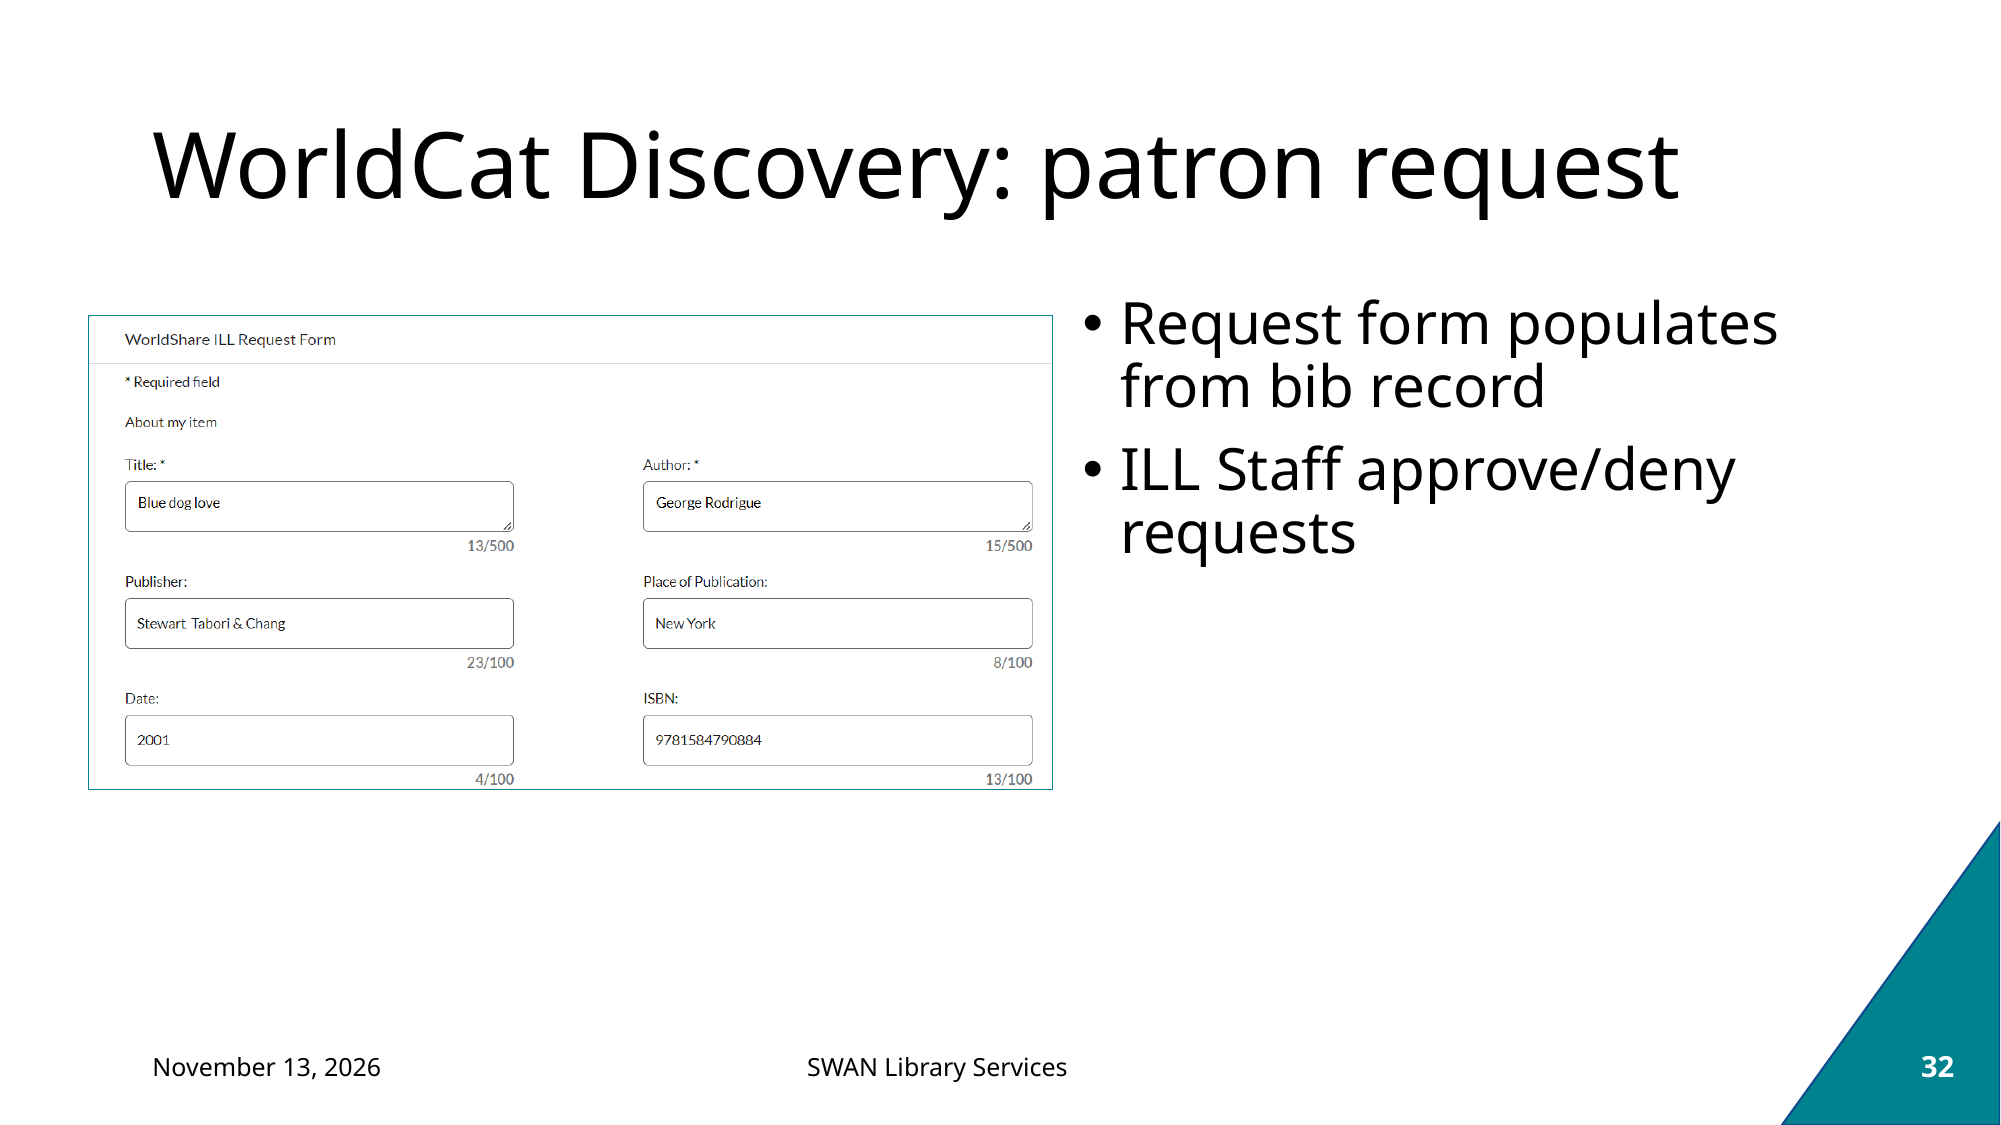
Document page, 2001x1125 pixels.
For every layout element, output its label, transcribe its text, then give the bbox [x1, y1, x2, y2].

list Request form populates from bib record ILL Staff approve/deny requests [1067, 286, 1918, 1001]
slide_number 32 [1894, 1038, 1982, 1099]
picture [88, 315, 1053, 791]
title WorldCat Discovery: patron request [137, 59, 1863, 278]
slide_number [137, 1038, 588, 1099]
footer SWAN Library Services [600, 1038, 1275, 1099]
